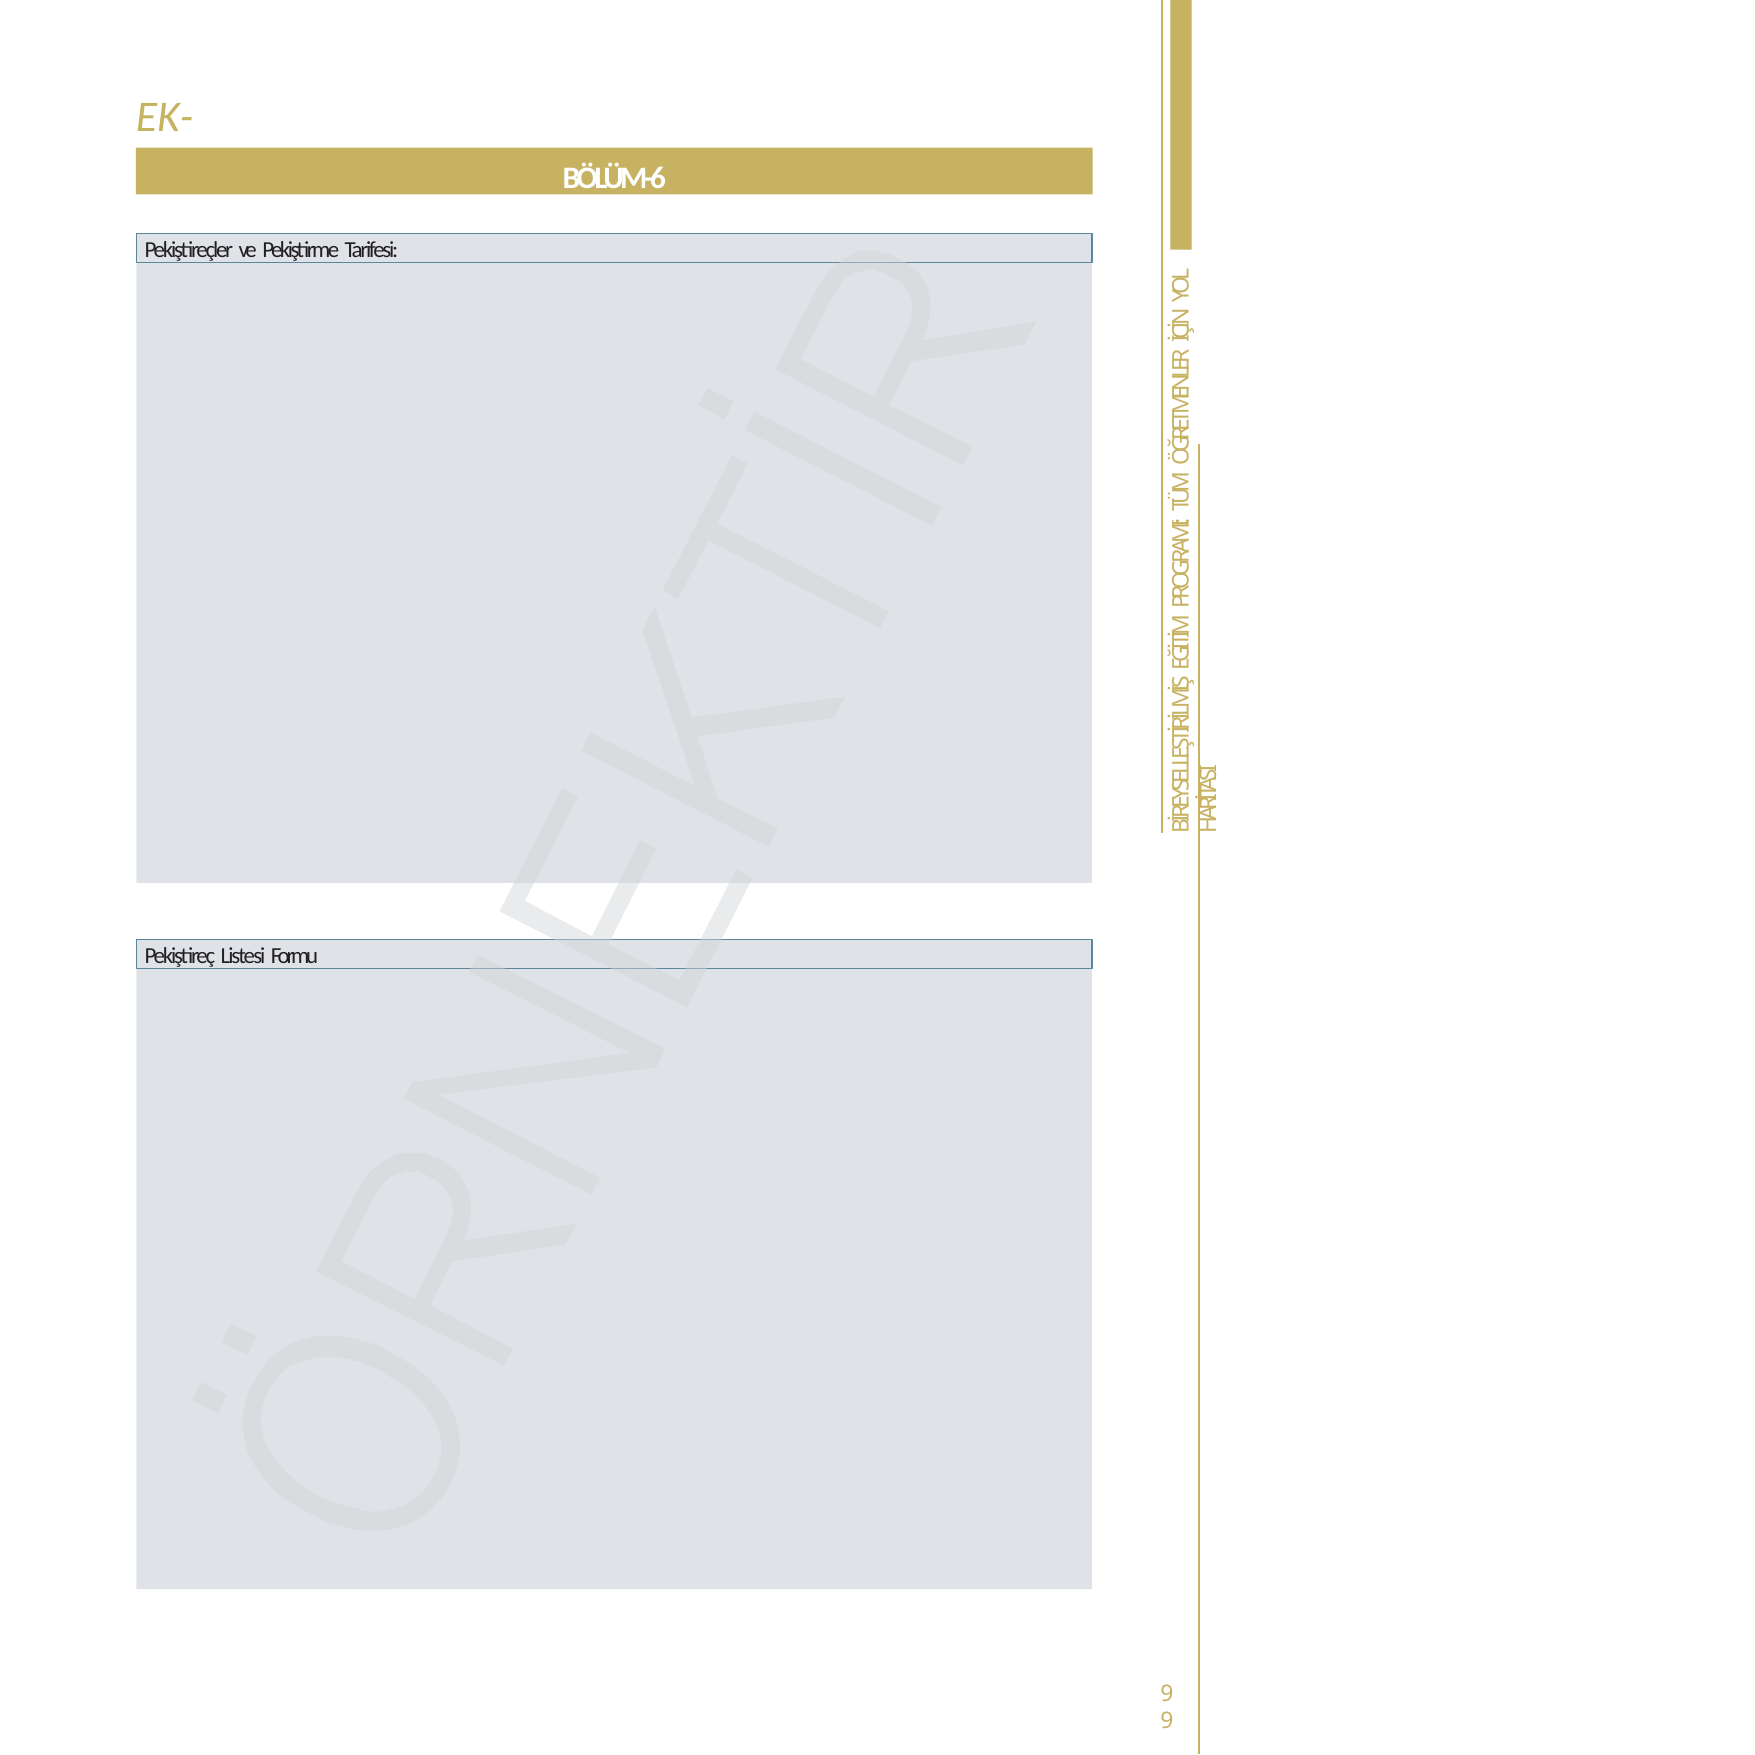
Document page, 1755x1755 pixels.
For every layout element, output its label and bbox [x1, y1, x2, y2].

text_box [1158, 1676, 1182, 1734]
text_box [1170, 0, 1192, 250]
text_box [133, 85, 1093, 195]
text_box [136, 233, 1092, 1590]
text_box [1165, 256, 1198, 836]
